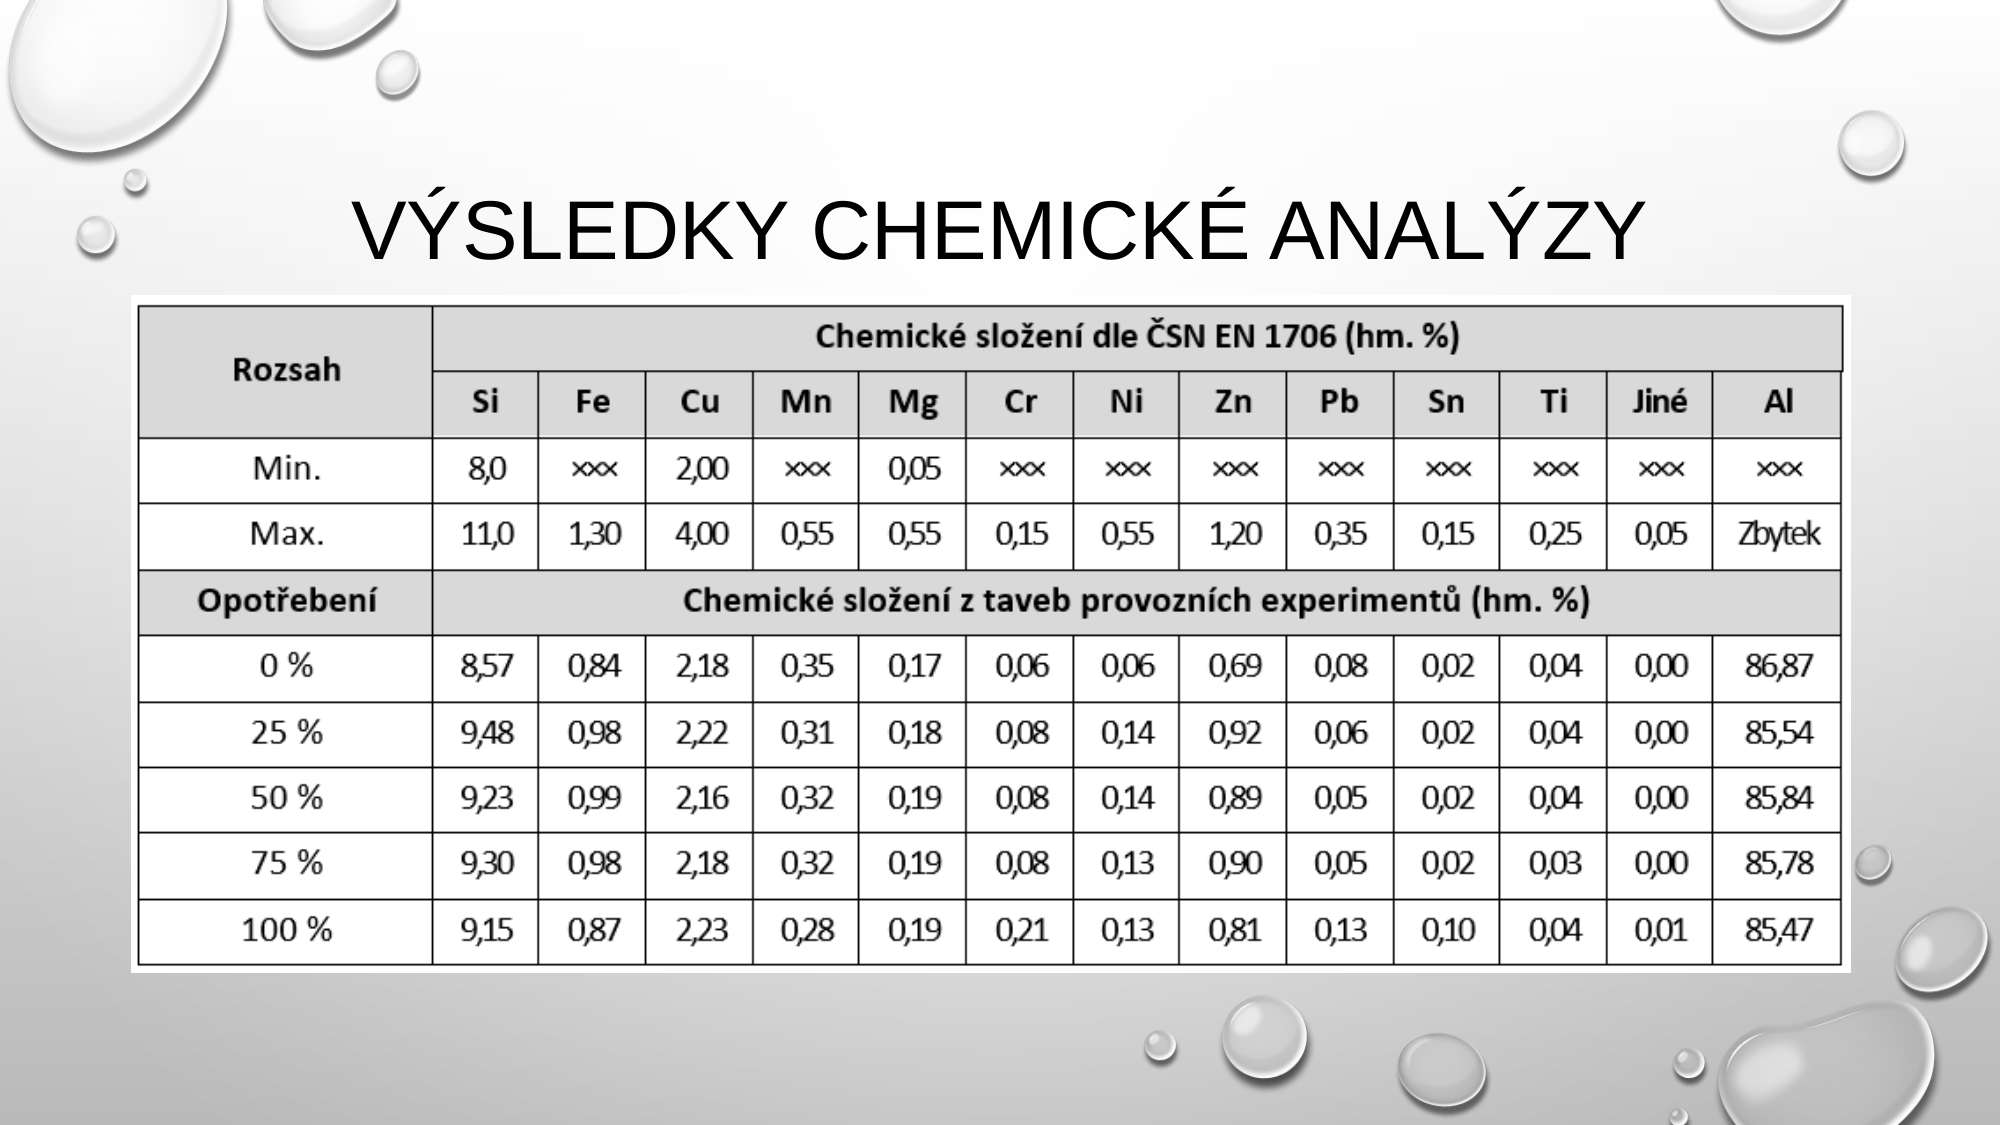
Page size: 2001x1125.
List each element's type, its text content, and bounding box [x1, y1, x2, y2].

title Výsledky chemické analýzy [149, 101, 1851, 295]
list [131, 295, 1851, 973]
picture [0, 0, 2000, 1125]
